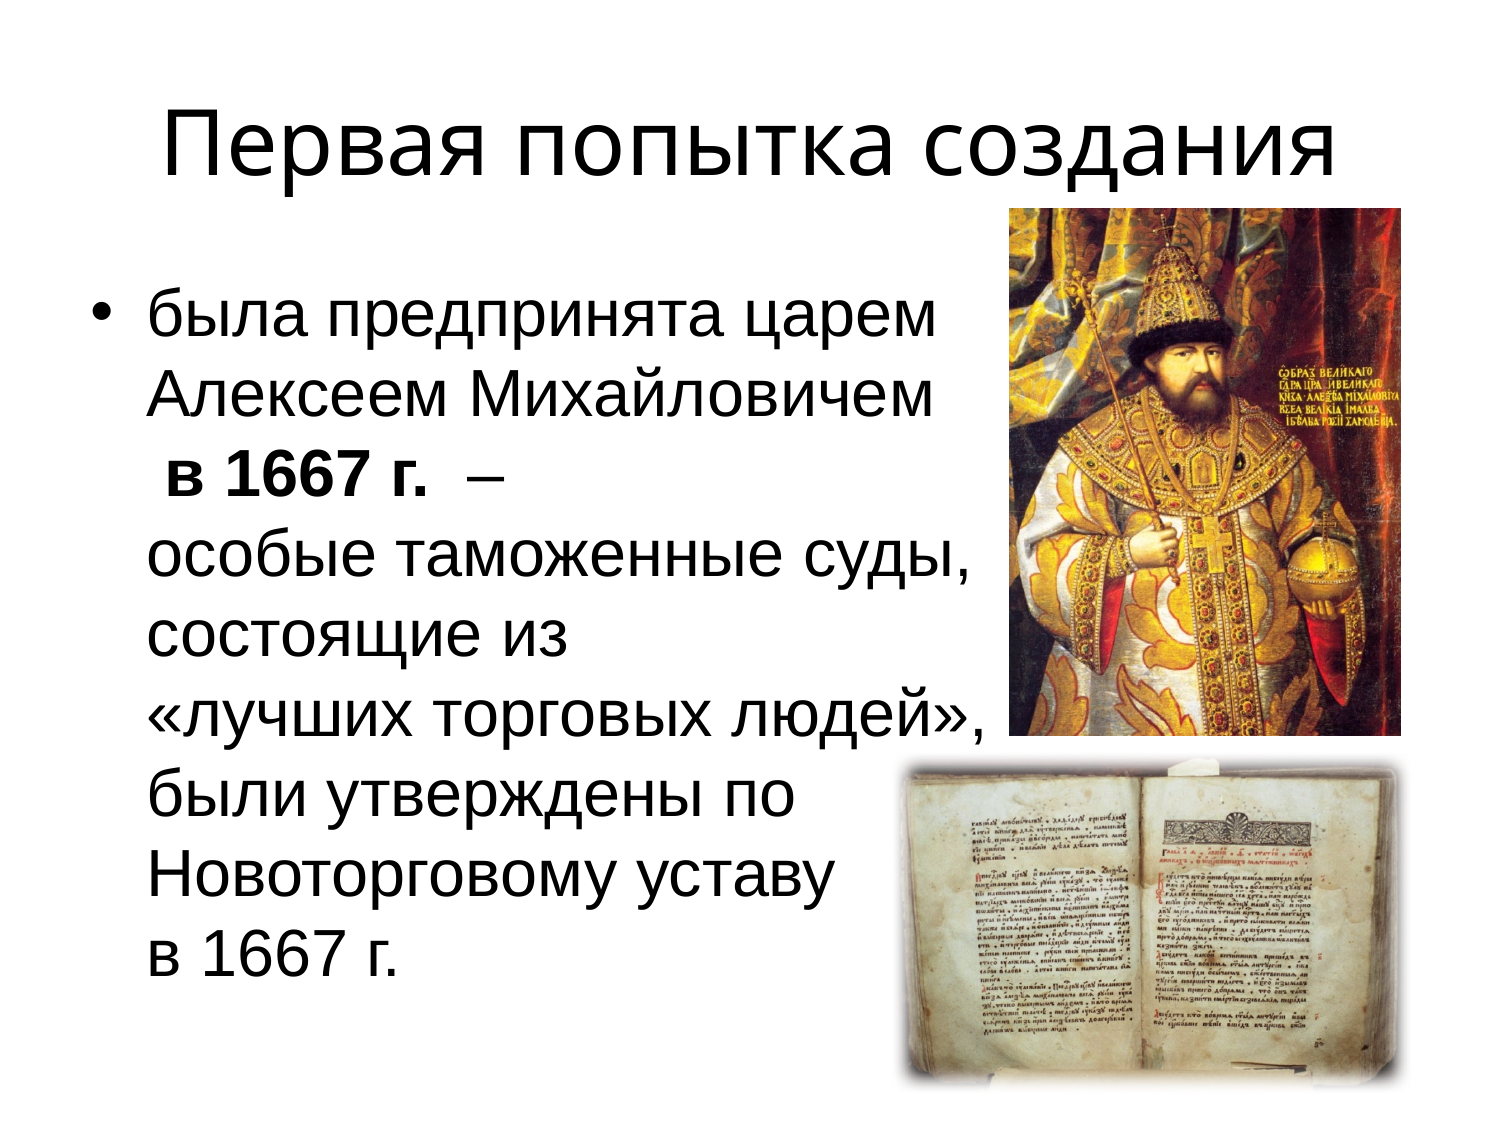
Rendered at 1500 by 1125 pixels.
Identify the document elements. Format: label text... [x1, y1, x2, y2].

picture [1009, 207, 1402, 736]
title Первая попытка создания [75, 45, 1425, 233]
list была предпринята царем Алексеем Михайловичем в 1667 г. – особые таможенные суды, состоящие из «лучших торговых людей», были утверждены по Новоторговому уставу в 1667 г. [75, 262, 1425, 1005]
picture [891, 751, 1412, 1094]
